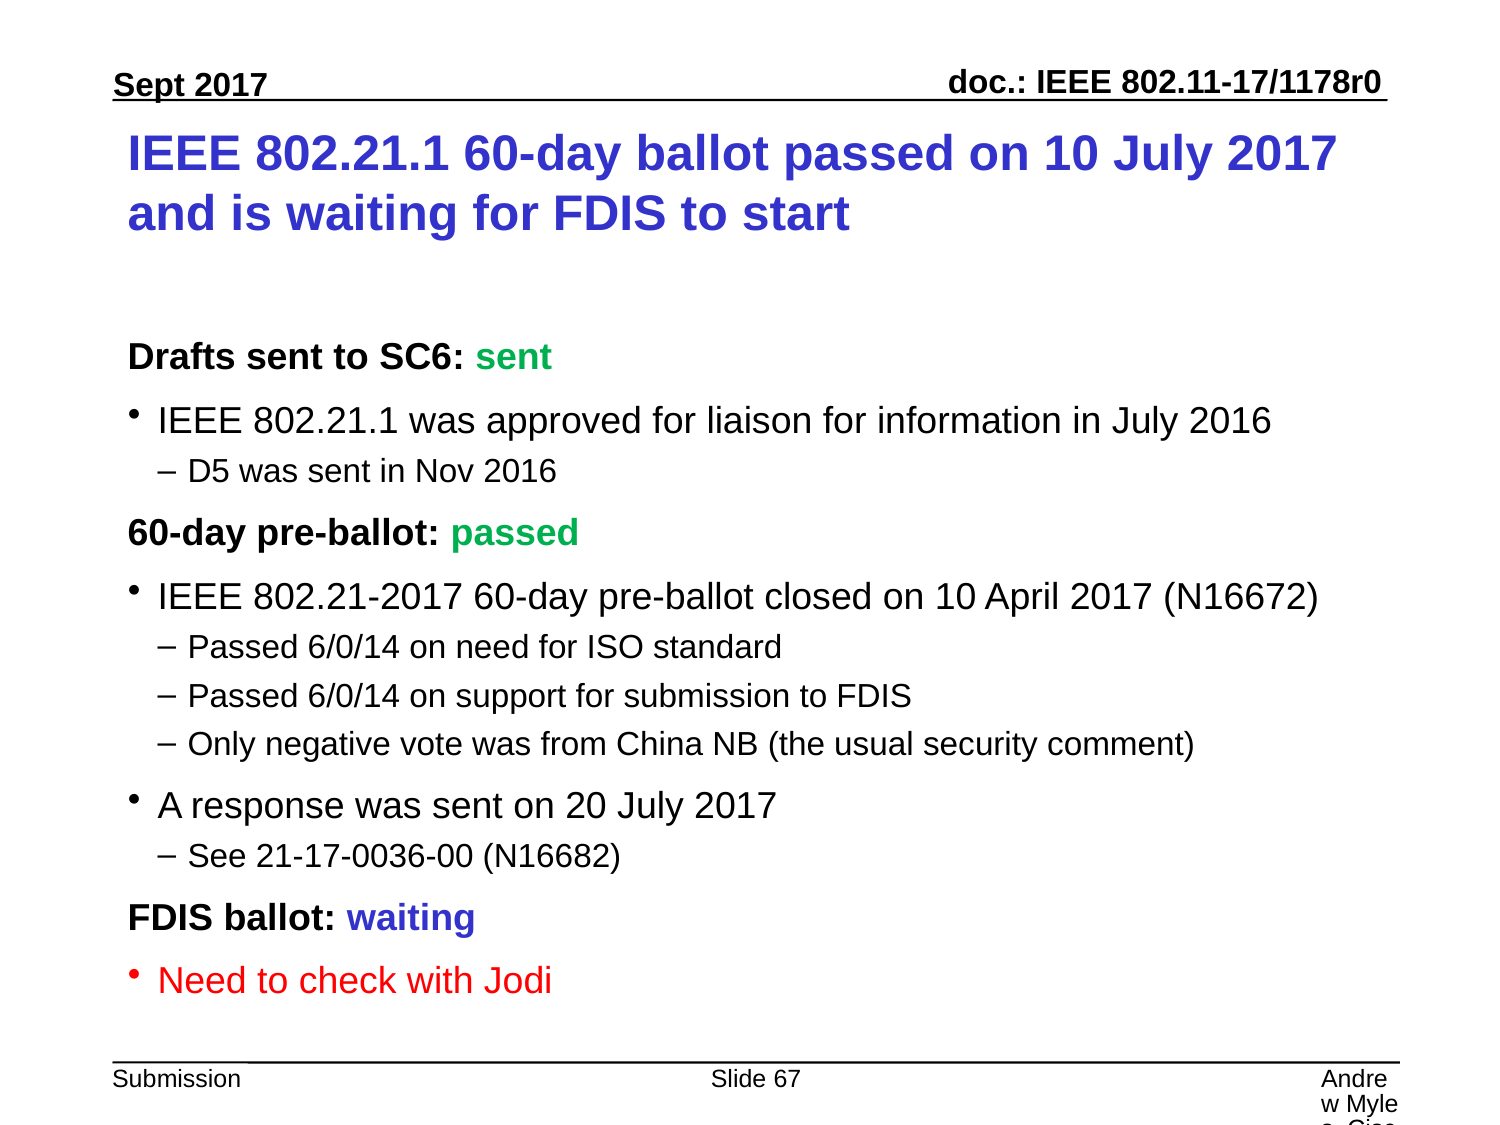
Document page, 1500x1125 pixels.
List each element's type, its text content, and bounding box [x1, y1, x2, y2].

footer Andrew Myles, Cisco [1320, 1061, 1402, 1093]
title IEEE 802.21.1 60-day ballot passed on 10 July 2017 and is waiting for FDIS to start [112, 112, 1388, 288]
slide_number Slide 67 [709, 1061, 803, 1093]
list Drafts sent to SC6: sent IEEE 802.21.1 was approved for liaison for information in July 2016 D5 was sent in Nov 2016 60-day pre-ballot: passed IEEE 802.21-2017 60-day pre-ballot closed on 10 April 2017 (N16672) Passed 6/0/14 on need for ISO standard Passed 6/0/14 on support for submission to FDIS Only negative vote was from China NB (the usual security comment) A response was sent on 20 July 2017 See 21-17-0036-00 (N16682) FDIS ballot: waiting Need to check with Jodi [112, 324, 1388, 1000]
